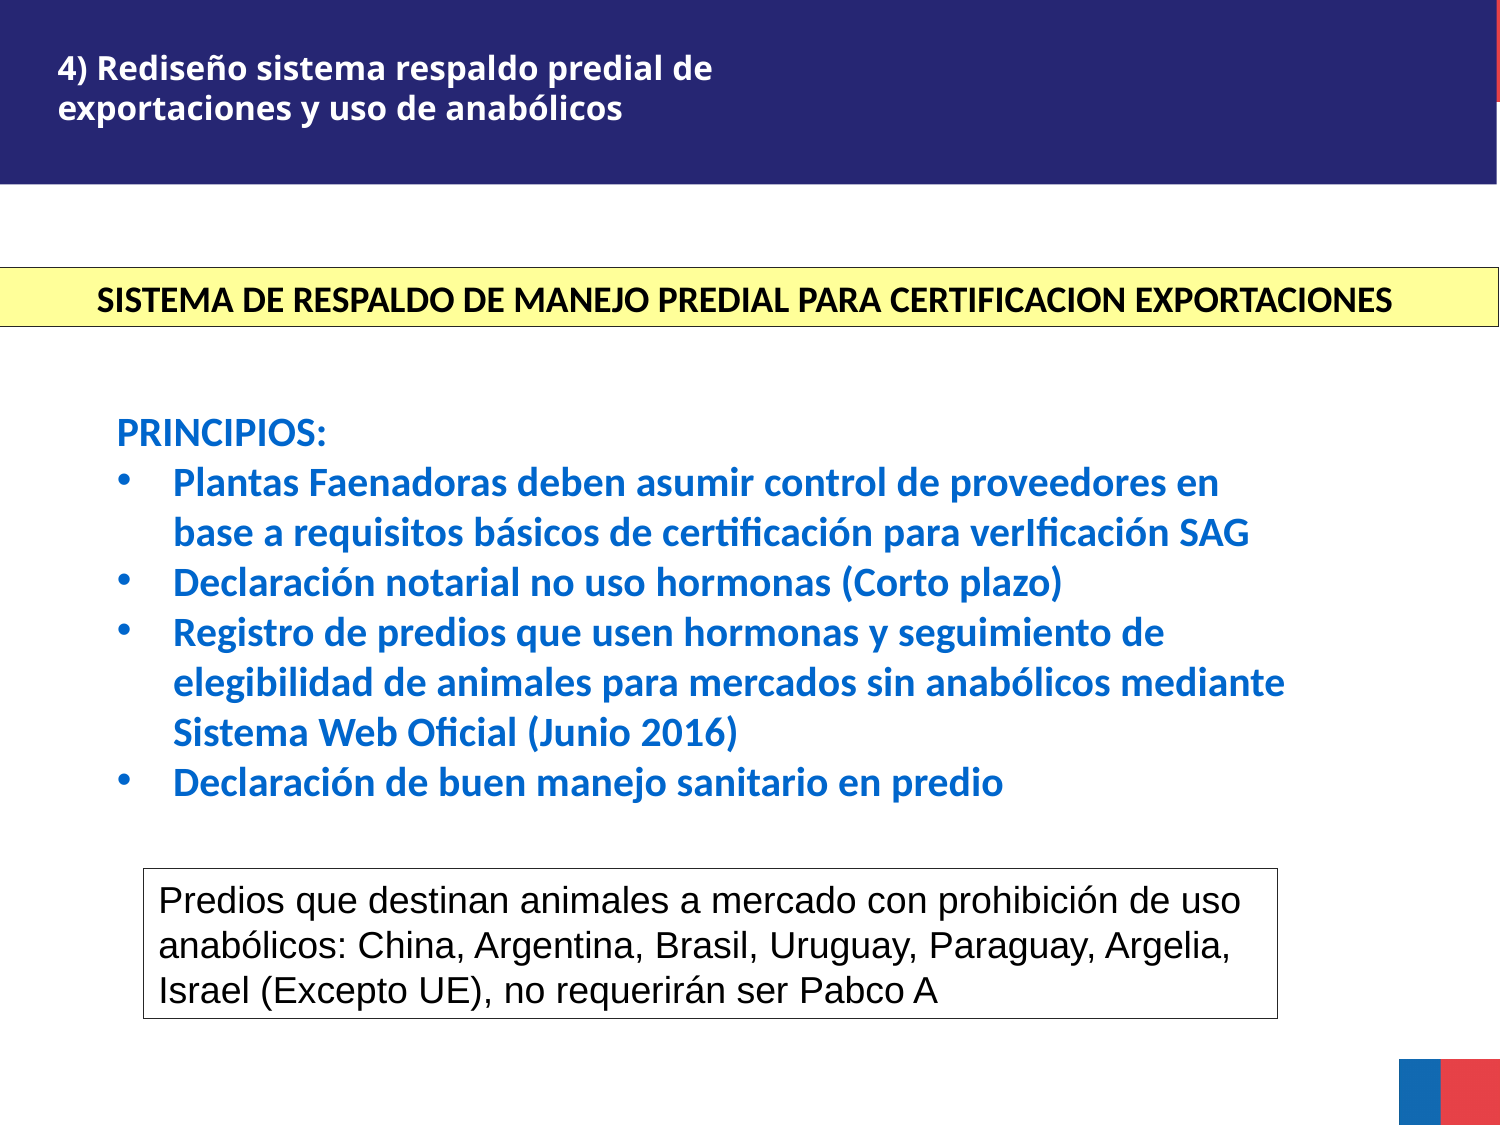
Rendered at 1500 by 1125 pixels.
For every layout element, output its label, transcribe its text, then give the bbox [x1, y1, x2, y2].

picture [1399, 1059, 1500, 1125]
text_box Predios que destinan animales a mercado con prohibición de uso anabólicos: China, Argentina, Brasil, Uruguay, Paraguay, Argelia, Israel (Excepto UE), no requerirán ser Pabco A [143, 868, 1278, 1019]
text_box PRINCIPIOS: Plantas Faenadoras deben asumir control de proveedores en base a requisitos básicos de certificación para verIficación SAG Declaración notarial no uso hormonas (Corto plazo) Registro de predios que usen hormonas y seguimiento de elegibilidad de animales para mercados sin anabólicos mediante Sistema Web Oficial (Junio 2016) Declaración de buen manejo sanitario en predio [102, 397, 1319, 863]
text_box SISTEMA DE RESPALDO DE MANEJO PREDIAL PARA CERTIFICACION EXPORTACIONES [0, 267, 1499, 327]
text_box 4) Rediseño sistema respaldo predial de exportaciones y uso de anabólicos [0, 0, 1497, 185]
